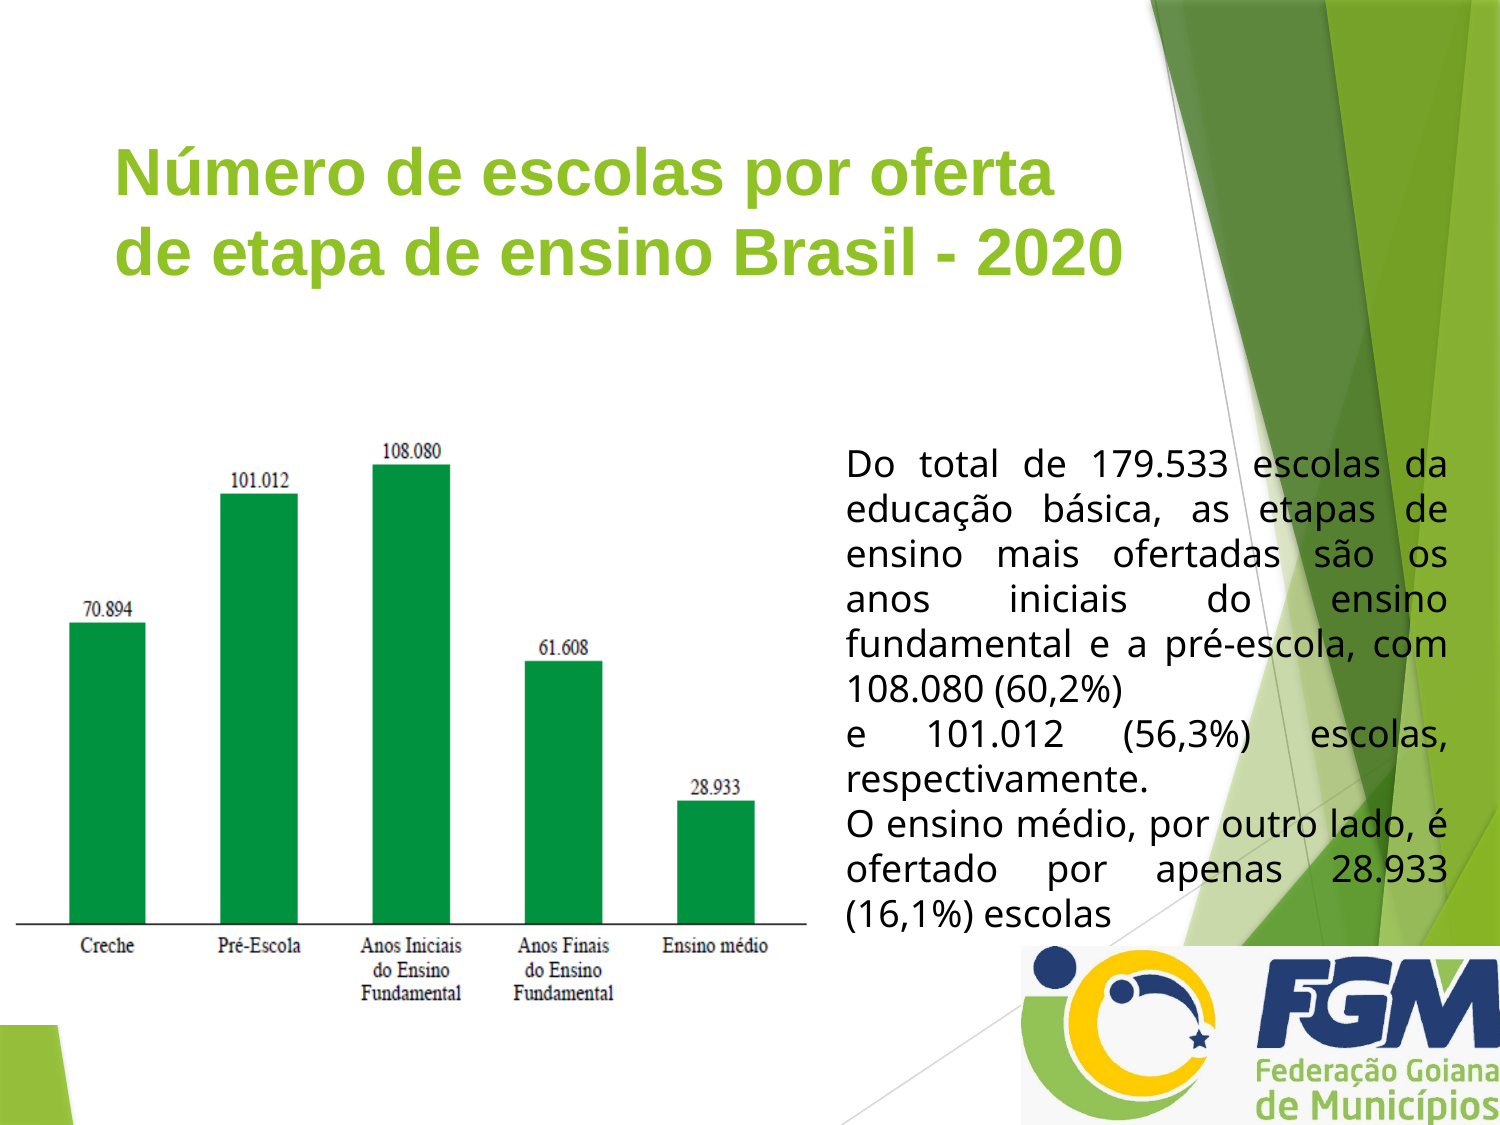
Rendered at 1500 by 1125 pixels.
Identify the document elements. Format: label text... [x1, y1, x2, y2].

picture [1021, 946, 1500, 1125]
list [0, 387, 832, 1026]
text_box Do total de 179.533 escolas da educação básica, as etapas de ensino mais ofertadas são os anos iniciais do ensino fundamental e a pré-escola, com 108.080 (60,2%) e 101.012 (56,3%) escolas, respectivamente. O ensino médio, por outro lado, é ofertado por apenas 28.933 (16,1%) escolas [837, 432, 1464, 943]
title Número de escolas por oferta de etapa de ensino Brasil - 2020 [99, 99, 1142, 317]
